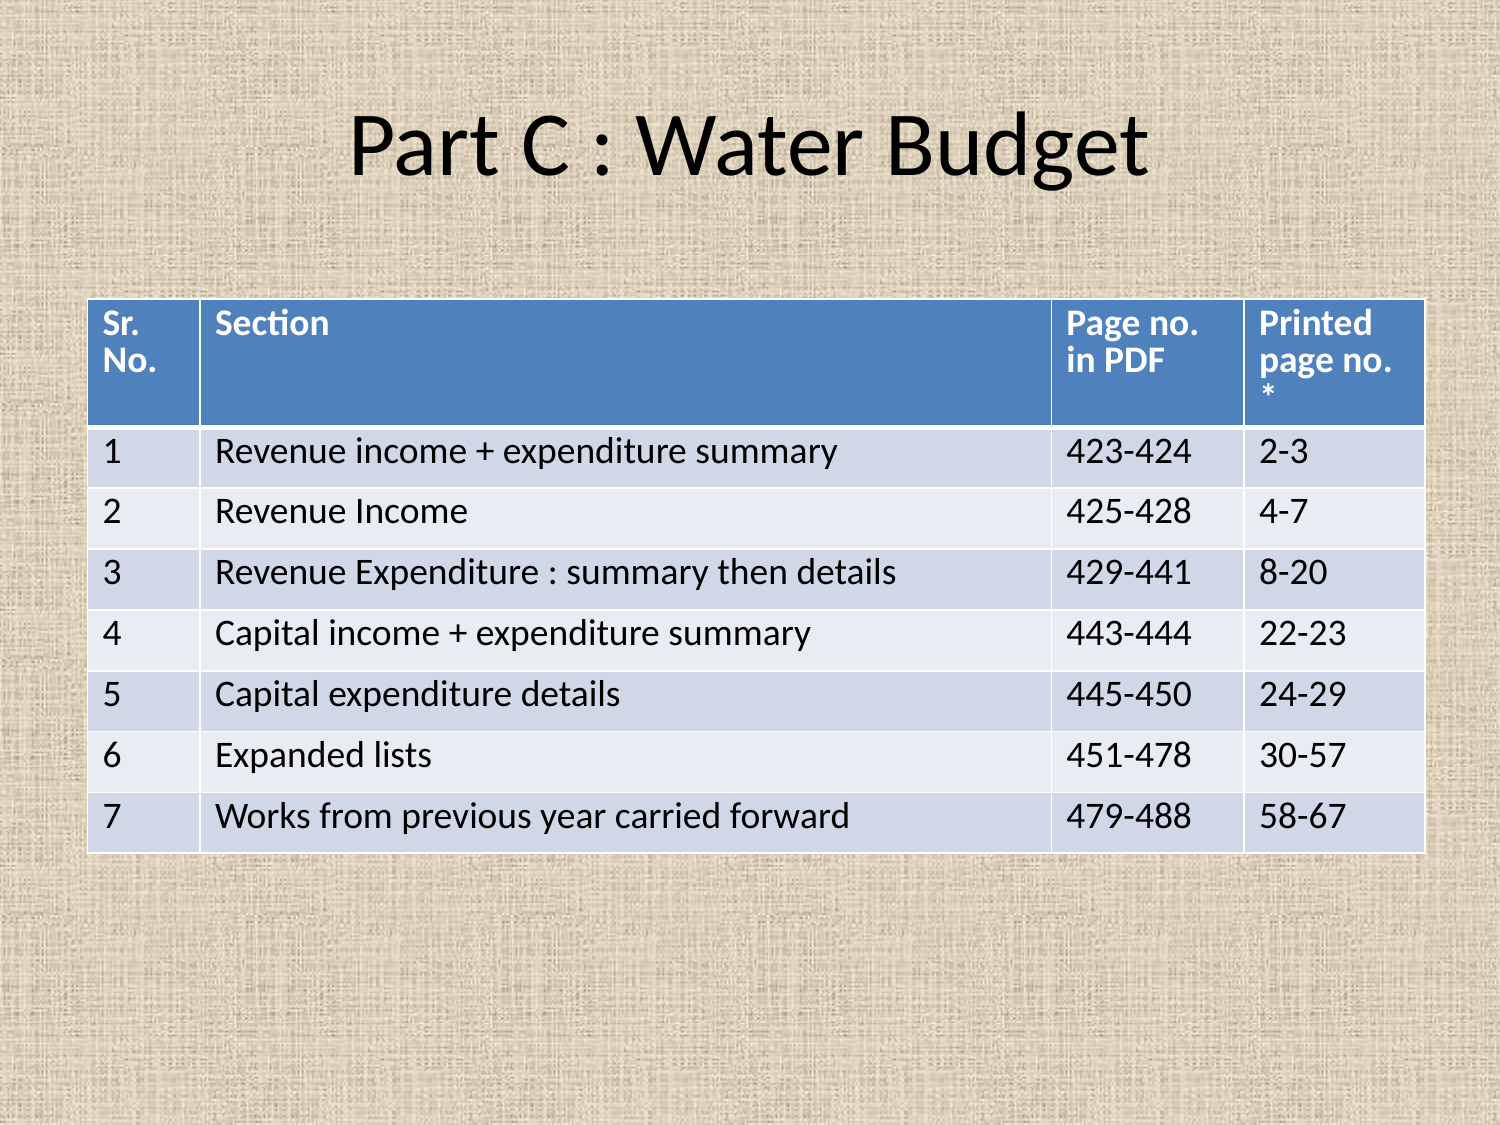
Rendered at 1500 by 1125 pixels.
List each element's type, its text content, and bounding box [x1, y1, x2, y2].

table_cell Revenue Income [201, 489, 1051, 548]
table_header Section [201, 300, 1051, 425]
table_cell 2 [88, 489, 199, 548]
table_cell Revenue Expenditure : summary then details [201, 550, 1051, 609]
table_cell Works from previous year carried forward [201, 793, 1051, 852]
table_cell 5 [88, 672, 199, 731]
table_header Printed page no. * [1245, 300, 1424, 425]
table_cell 429-441 [1052, 550, 1243, 609]
table_cell Revenue income + expenditure summary [201, 430, 1051, 487]
table_header Page no. in PDF [1052, 300, 1243, 425]
table_cell 445-450 [1052, 672, 1243, 731]
table_header Sr. No. [88, 300, 199, 425]
table_cell 24-29 [1245, 672, 1424, 731]
table_cell Expanded lists [201, 732, 1051, 792]
table_cell 1 [88, 430, 199, 487]
title Part C : Water Budget [75, 45, 1425, 233]
table_cell 425-428 [1052, 489, 1243, 548]
table_cell 423-424 [1052, 430, 1243, 487]
table_cell 451-478 [1052, 732, 1243, 792]
table_cell 8-20 [1245, 550, 1424, 609]
table_cell 6 [88, 732, 199, 792]
table_cell 22-23 [1245, 611, 1424, 670]
table_cell 2-3 [1245, 430, 1424, 487]
table_cell 443-444 [1052, 611, 1243, 670]
table_cell 4 [88, 611, 199, 670]
table_cell 30-57 [1245, 732, 1424, 792]
table_cell 3 [88, 550, 199, 609]
table_cell Capital expenditure details [201, 672, 1051, 731]
table_cell 7 [88, 793, 199, 852]
table_cell 58-67 [1245, 793, 1424, 852]
table_cell 4-7 [1245, 489, 1424, 548]
picture [0, 0, 1500, 1125]
table_cell Capital income + expenditure summary [201, 611, 1051, 670]
table_cell 479-488 [1052, 793, 1243, 852]
